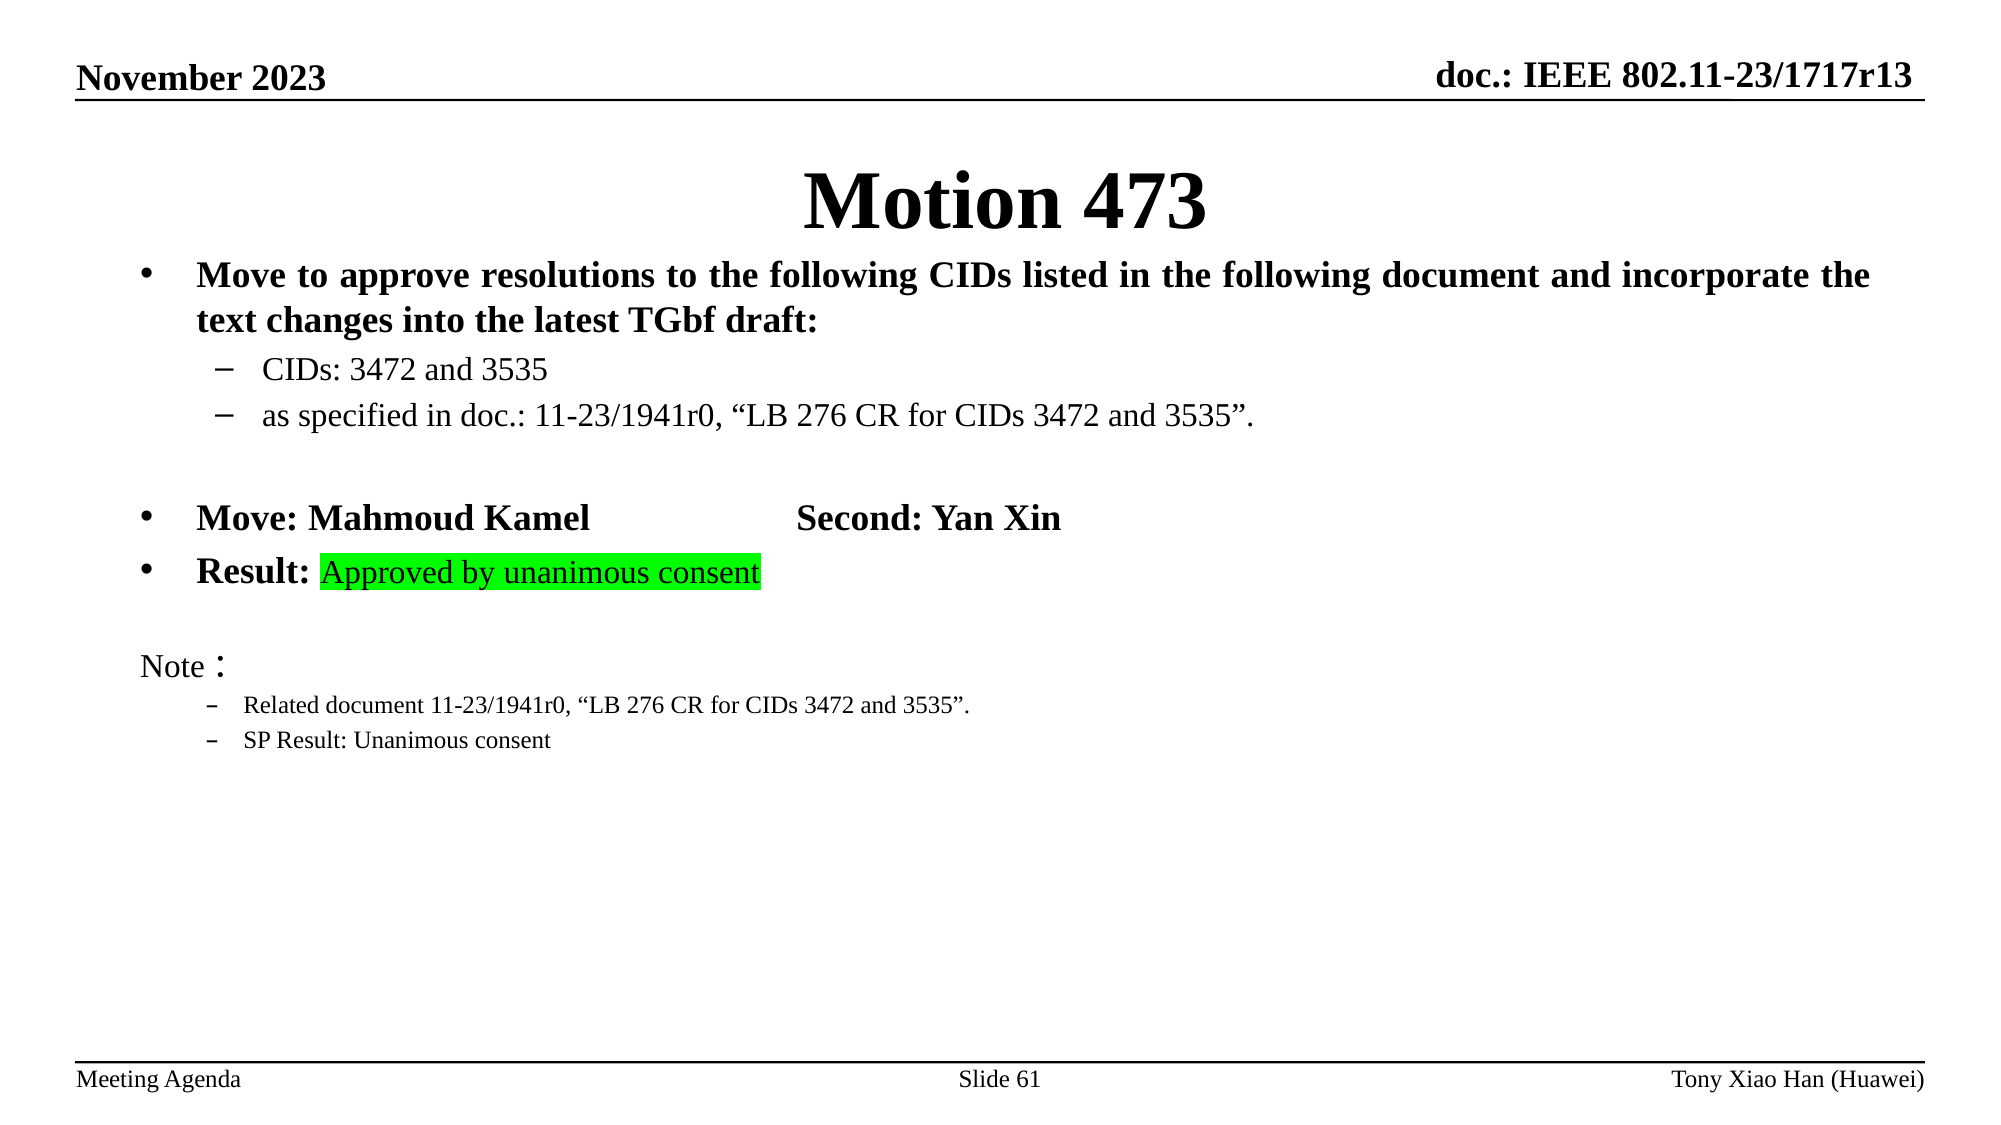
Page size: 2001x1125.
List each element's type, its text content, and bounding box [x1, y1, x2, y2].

text_box Motion 473 [368, 137, 1644, 212]
text_box Move to approve resolutions to the following CIDs listed in the following document and incorporate the text changes into the latest TGbf draft: CIDs: 3472 and 3535 as specified in doc.: 11-23/1941r0, “LB 276 CR for CIDs 3472 and 3535”. Move: Mahmoud Kamel Second: Yan Xin Result: Approved by unanimous consent Note： Related document 11-23/1941r0, “LB 276 CR for CIDs 3472 and 3535”. SP Result: Unanimous consent [125, 212, 1888, 988]
